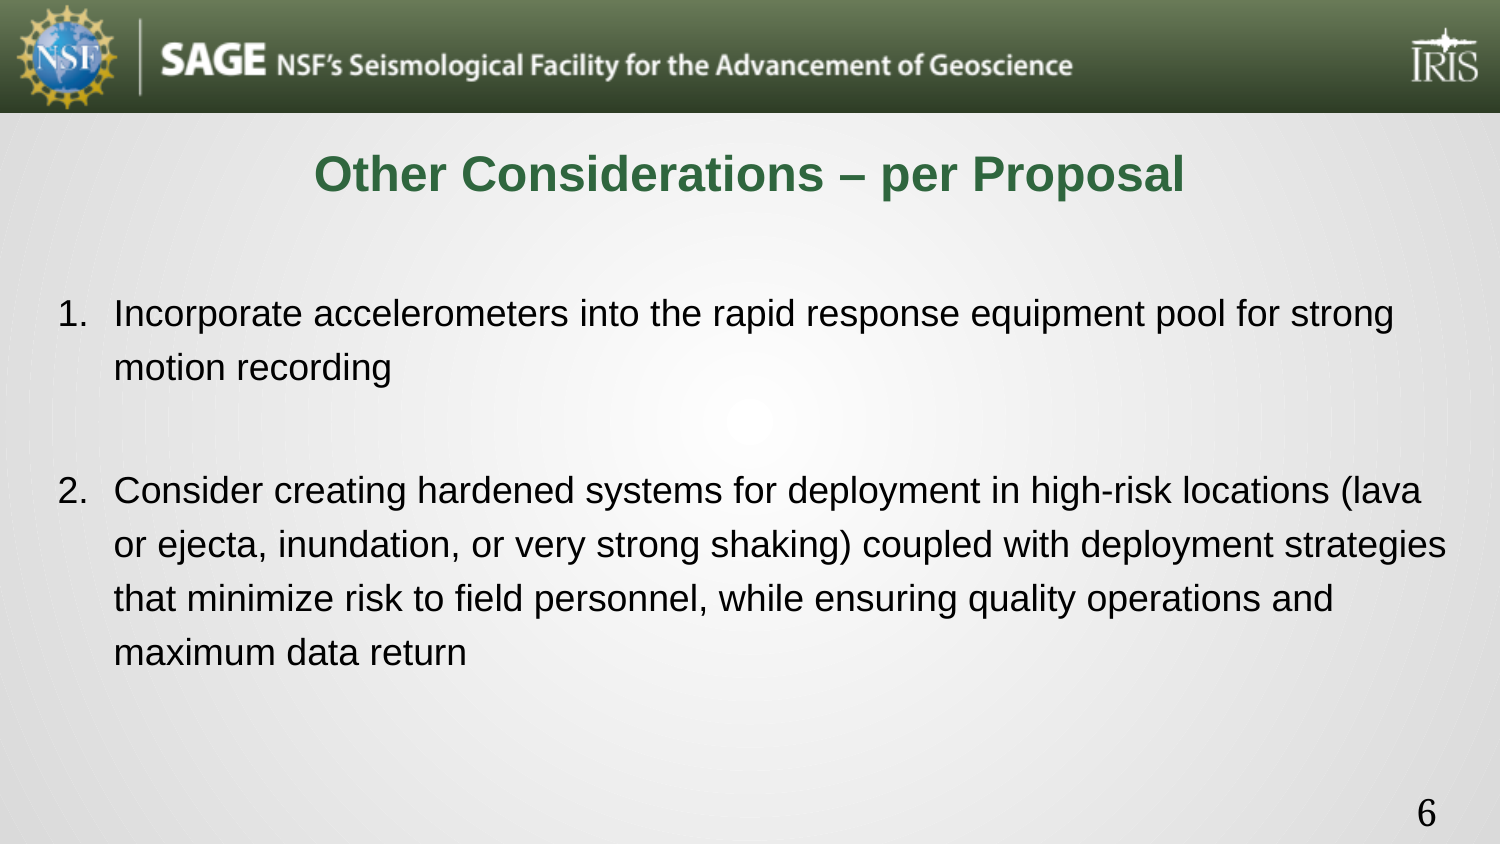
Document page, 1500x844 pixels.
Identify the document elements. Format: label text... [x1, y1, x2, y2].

text_box Incorporate accelerometers into the rapid response equipment pool for strong motion recording Consider creating hardened systems for deployment in high-risk locations (lava or ejecta, inundation, or very strong shaking) coupled with deployment strategies that minimize risk to field personnel, while ensuring quality operations and maximum data return [42, 272, 1475, 719]
slide_number 6 [1401, 782, 1494, 827]
text_box Other Considerations – per Proposal [0, 114, 1500, 228]
